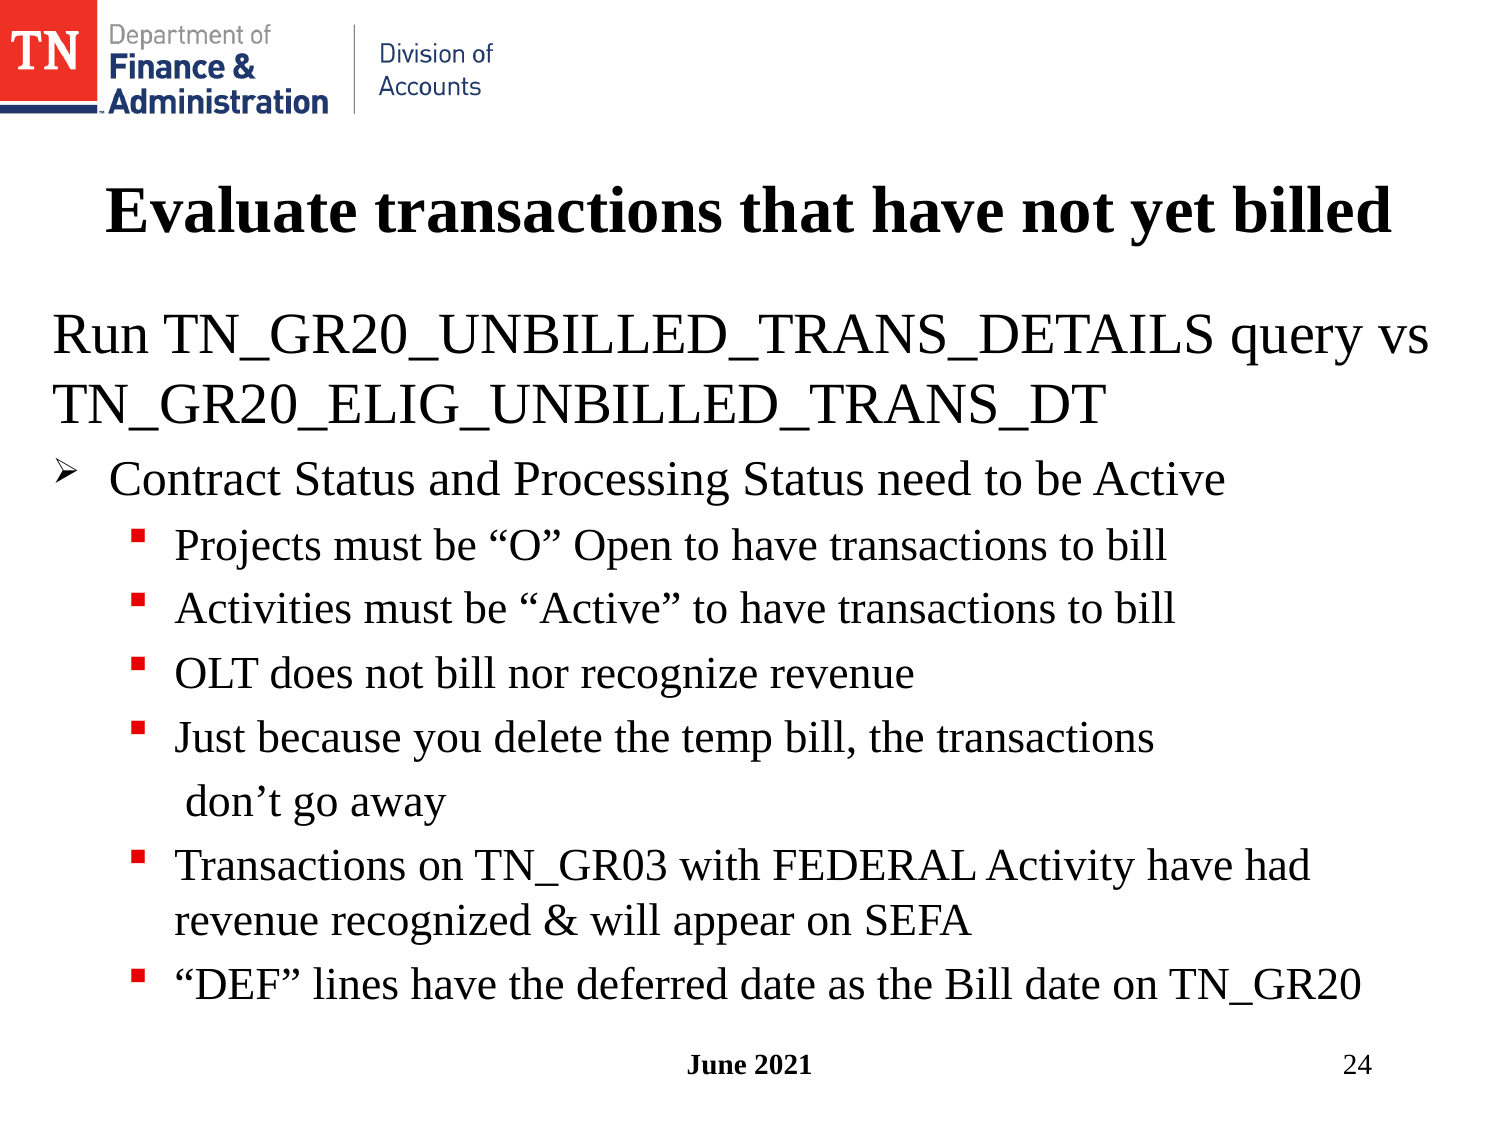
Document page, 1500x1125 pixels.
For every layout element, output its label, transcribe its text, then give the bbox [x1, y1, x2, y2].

slide_number 24 [1074, 1024, 1388, 1101]
list Run TN_GR20_UNBILLED_TRANS_DETAILS query vs TN_GR20_ELIG_UNBILLED_TRANS_DT Contract Status and Processing Status need to be Active Projects must be “O” Open to have transactions to bill Activities must be “Active” to have transactions to bill OLT does not bill nor recognize revenue Just because you delete the temp bill, the transactions don’t go away Transactions on TN_GR03 with FEDERAL Activity have had revenue recognized & will appear on SEFA “DEF” lines have the deferred date as the Bill date on TN_GR20 [37, 287, 1450, 1025]
picture [0, 0, 605, 112]
footer June 2021 [512, 1024, 988, 1101]
title Evaluate transactions that have not yet billed [0, 112, 1500, 301]
